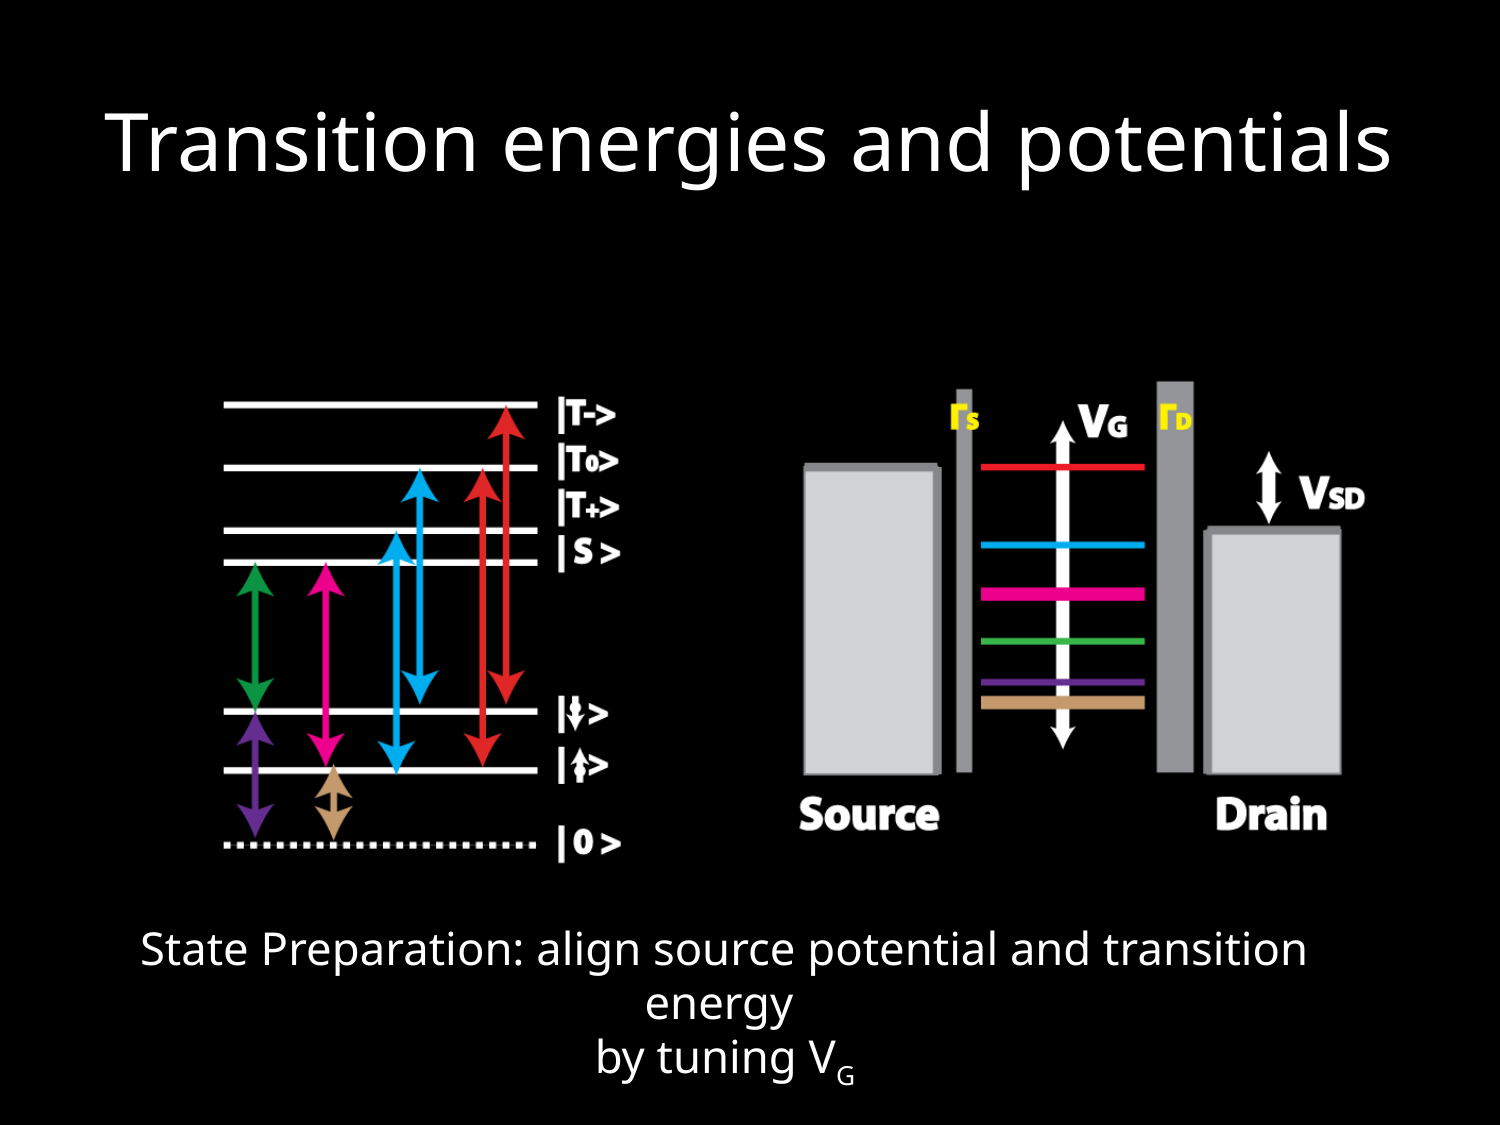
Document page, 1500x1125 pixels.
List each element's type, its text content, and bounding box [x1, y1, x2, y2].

title Transition energies and potentials [75, 45, 1425, 233]
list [74, 262, 1426, 1006]
text_box State Preparation: align source potential and transition energy by tuning VG [49, 911, 1400, 1099]
